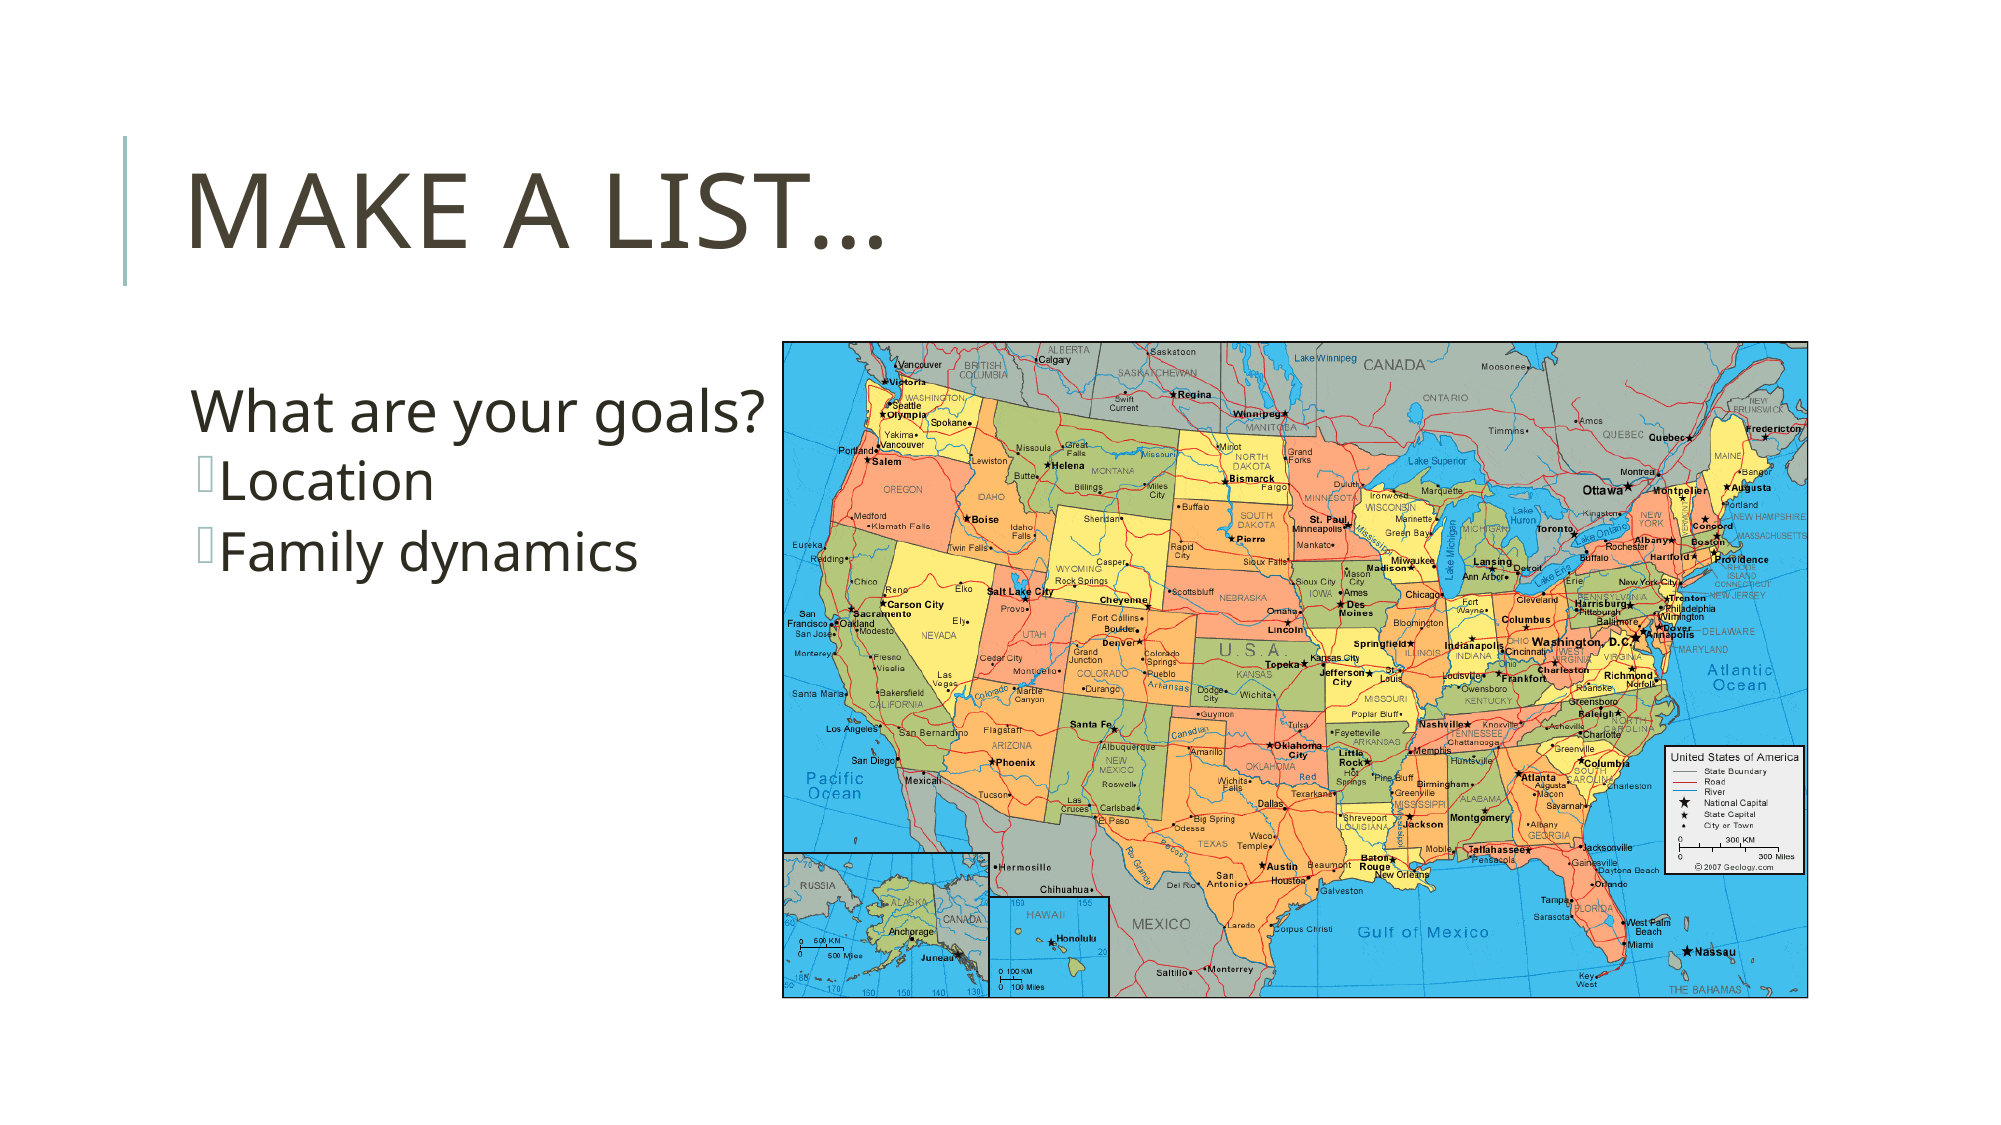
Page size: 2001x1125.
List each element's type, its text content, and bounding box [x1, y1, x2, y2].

list What are your goals? Location Family dynamics [168, 375, 1763, 1035]
picture [781, 341, 1809, 1000]
title Make a list… [168, 96, 1763, 342]
